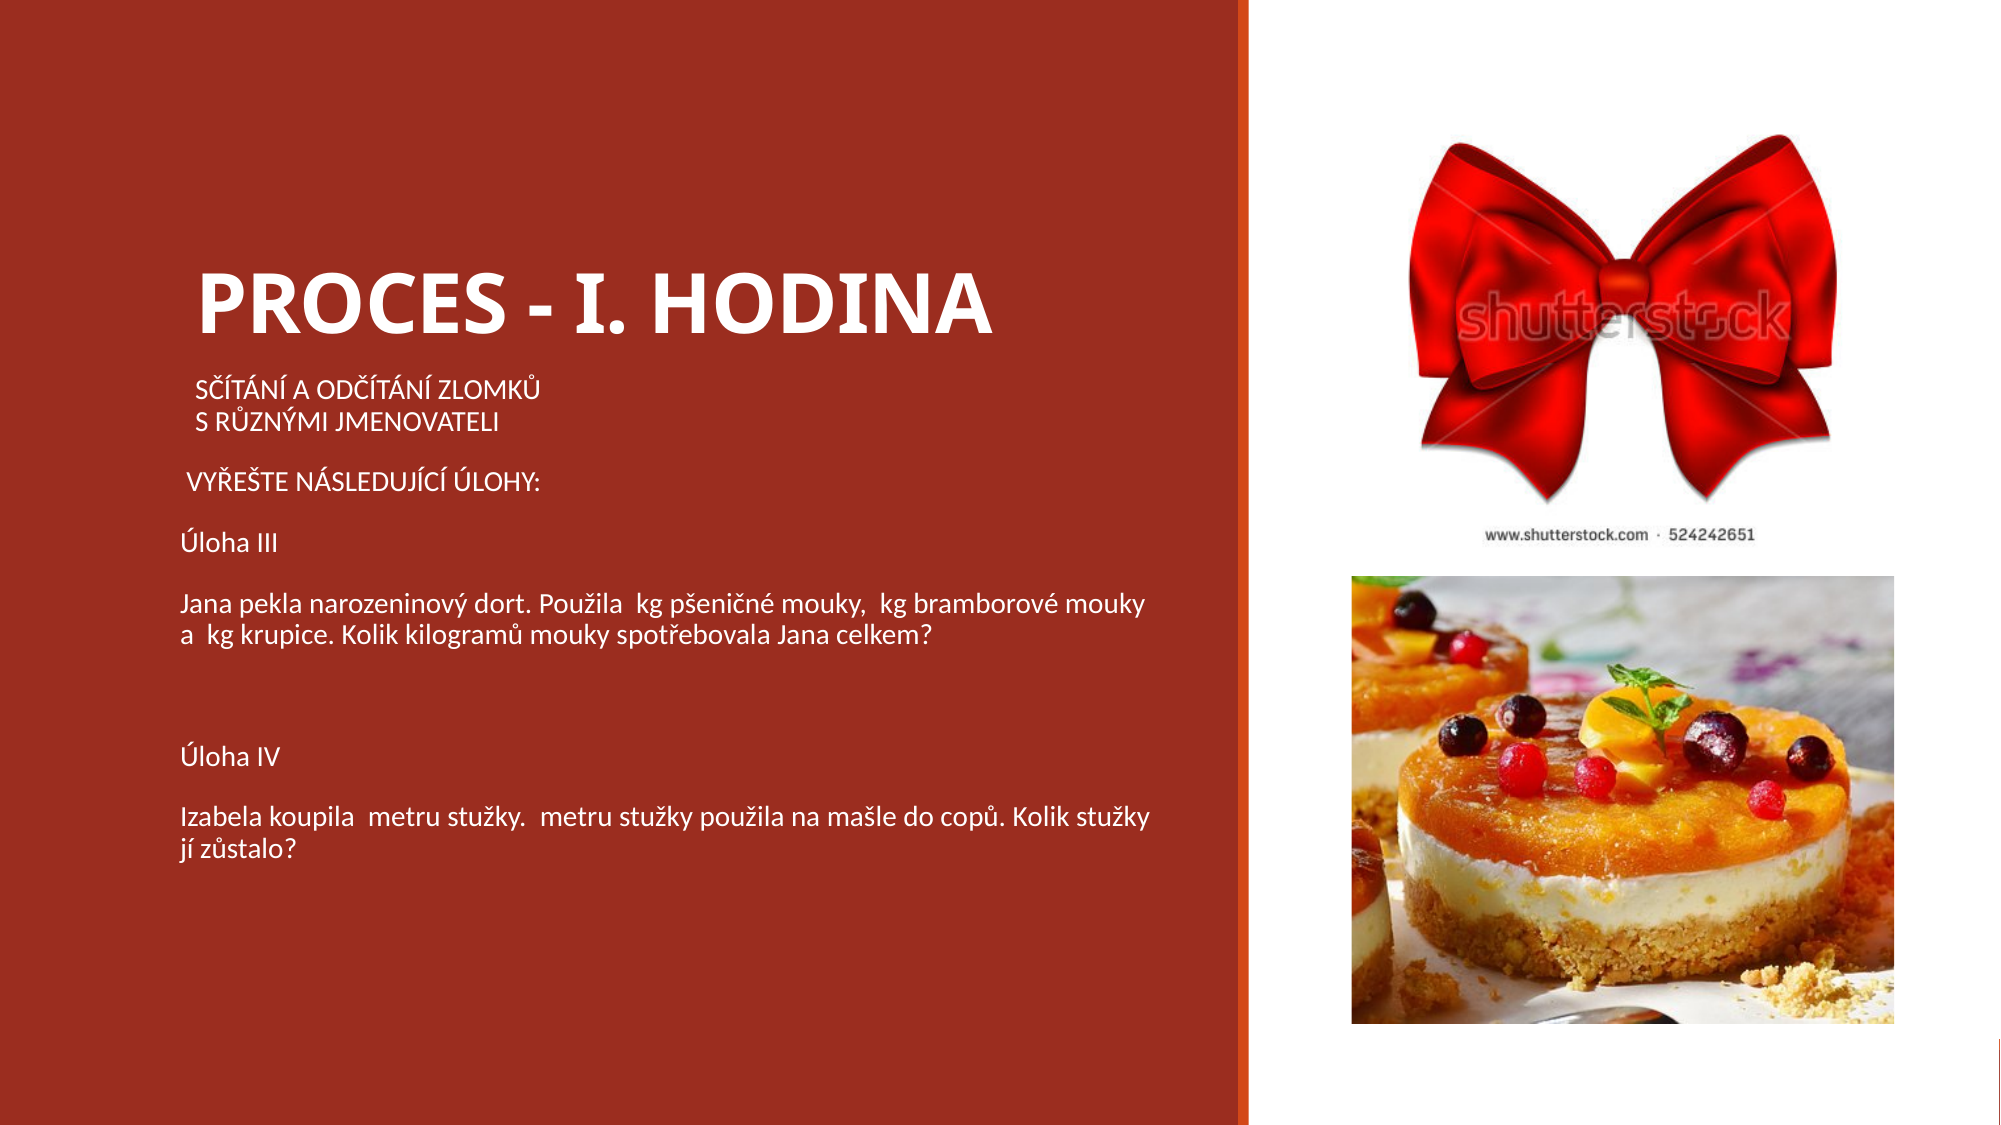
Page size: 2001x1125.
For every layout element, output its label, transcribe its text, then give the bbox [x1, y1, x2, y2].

text_box [1237, 0, 1250, 1125]
picture [1351, 576, 1895, 1024]
title PROCES - I. HODINA [180, 84, 1161, 359]
text_box [0, 0, 1237, 1125]
picture [1353, 102, 1895, 552]
text_box [1250, 0, 2000, 1125]
